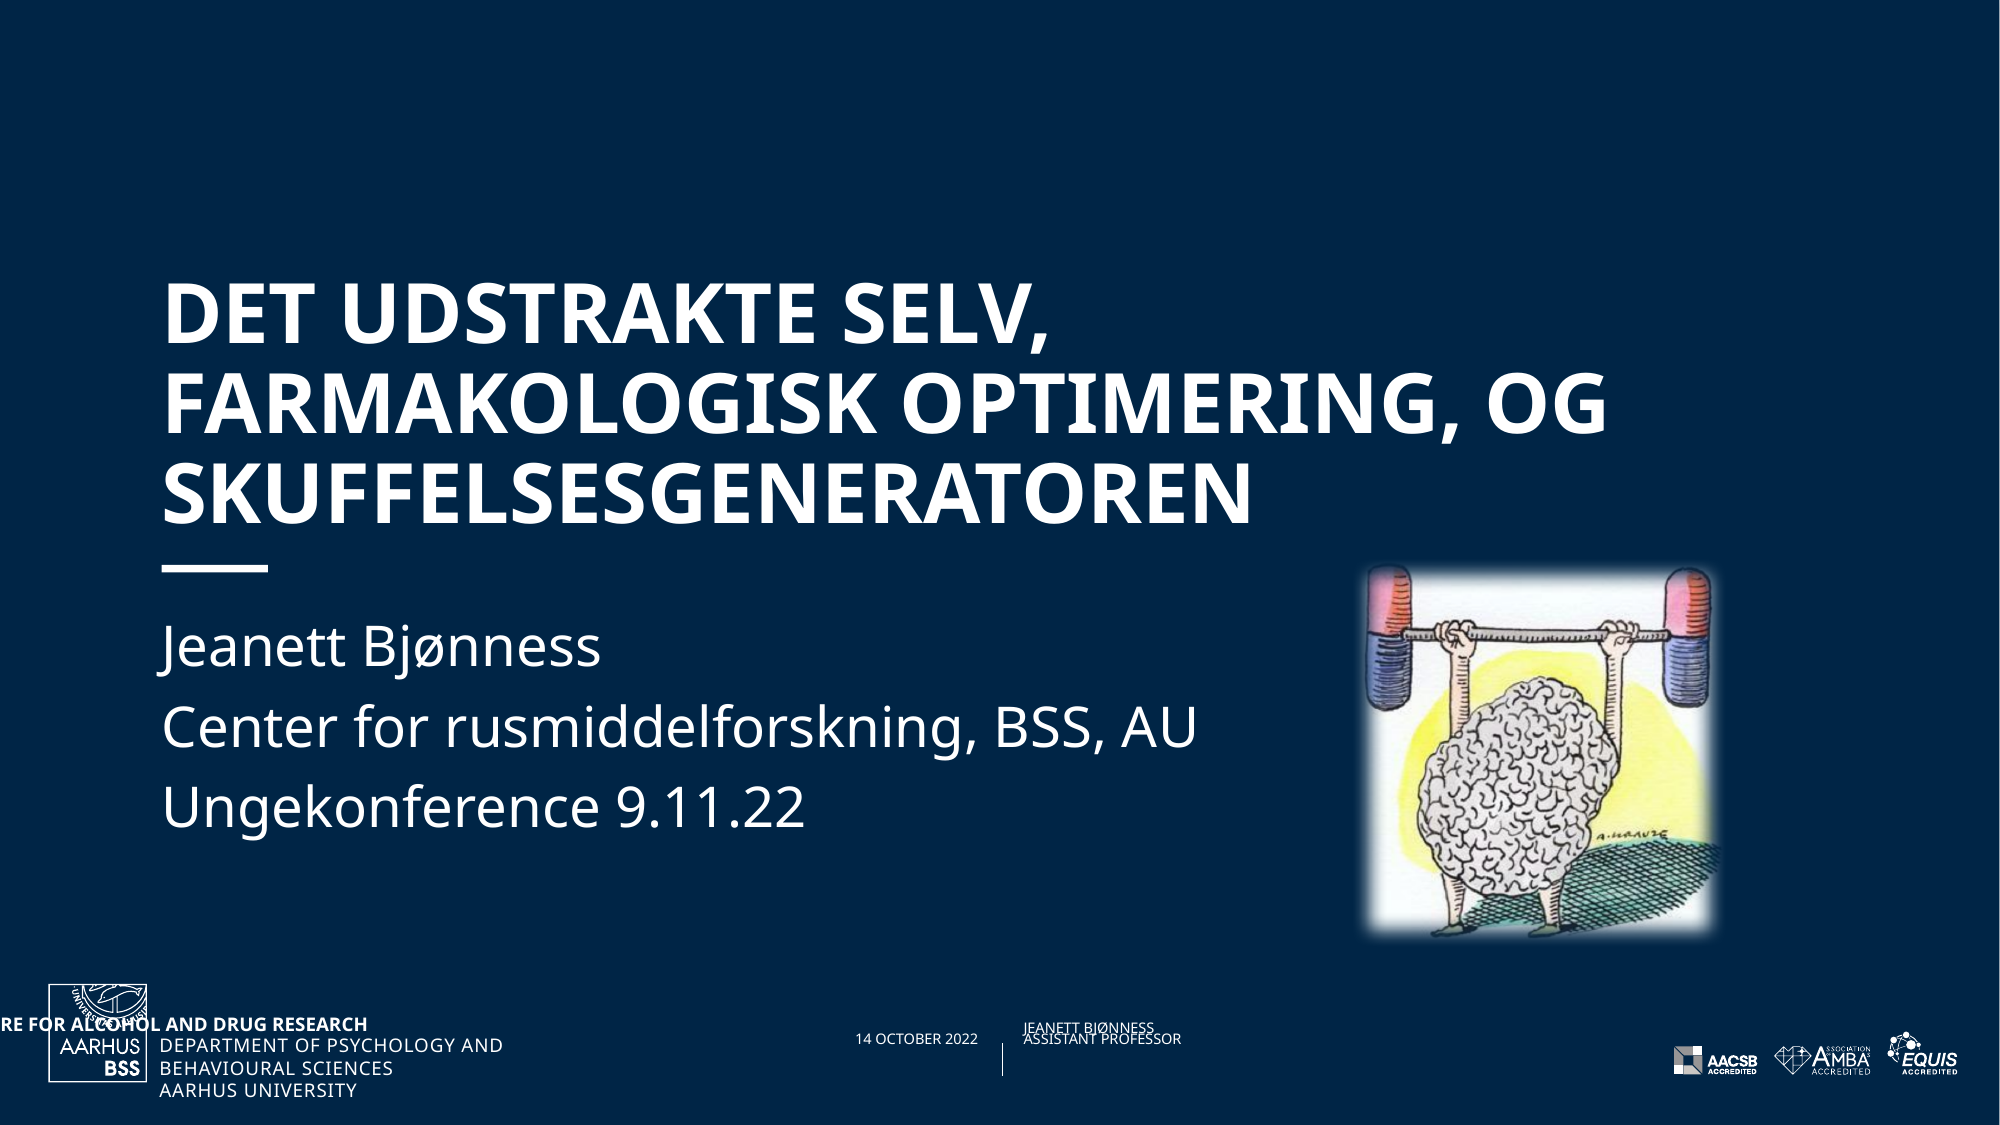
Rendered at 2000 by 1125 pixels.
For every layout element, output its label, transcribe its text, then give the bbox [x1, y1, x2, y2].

title Det udstrakte selv, farmakologisk optimering, og skuffelsesgeneratoren [160, 249, 1727, 542]
list Jeanett Bjønness Center for rusmiddelforskning, BSS, AU Ungekonference 9.11.22 [161, 609, 1337, 897]
picture [1351, 557, 1727, 948]
